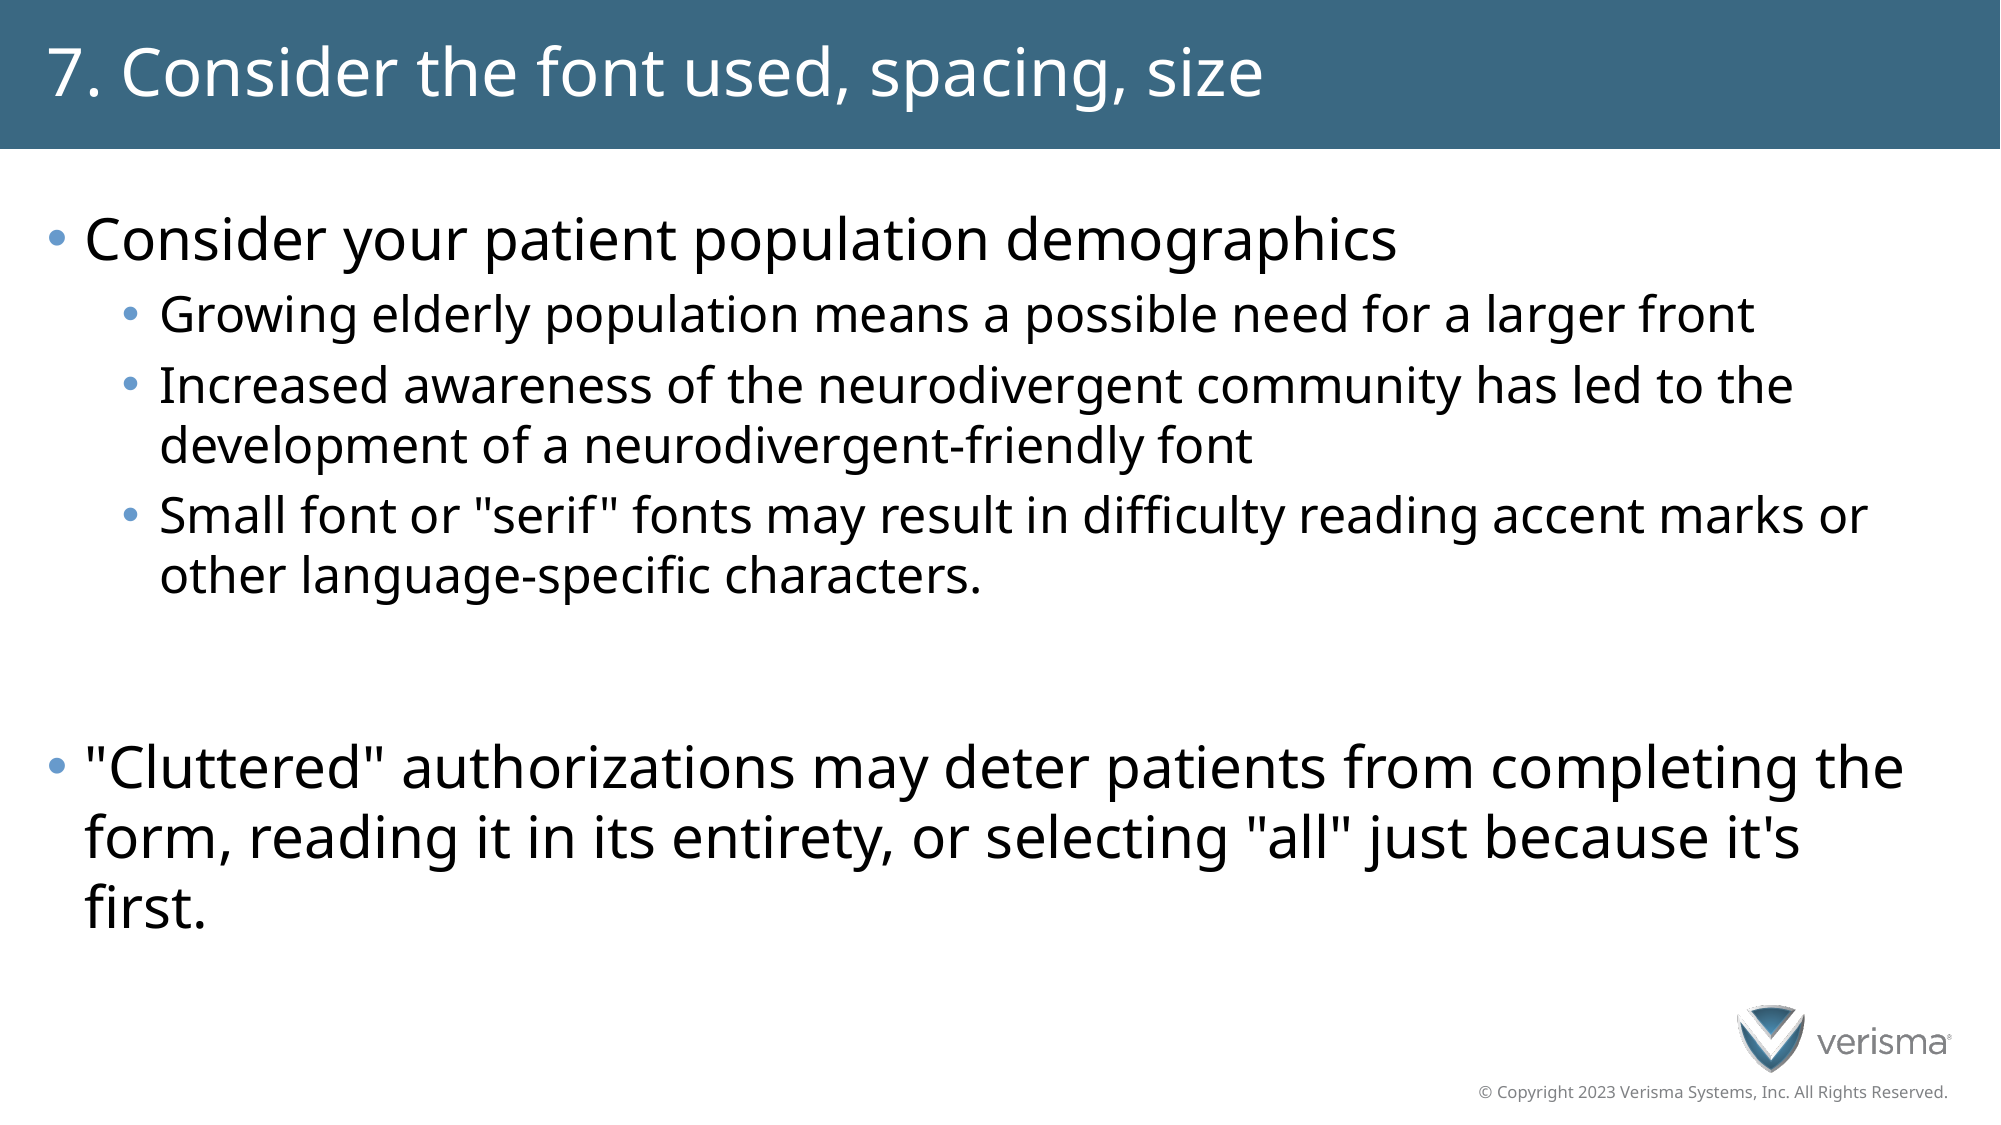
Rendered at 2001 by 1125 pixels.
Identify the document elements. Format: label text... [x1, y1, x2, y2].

picture [1714, 986, 1969, 1092]
list Consider your patient population demographics Growing elderly population means a possible need for a larger front Increased awareness of the neurodivergent community has led to the development of a neurodivergent-friendly font Small font or "serif" fonts may result in difficulty reading accent marks or other language-specific characters. "Cluttered" authorizations may deter patients from completing the form, reading it in its entirety, or selecting "all" just because it's first. [31, 195, 1936, 987]
title 7. Consider the font used, spacing, size [31, 15, 1981, 134]
